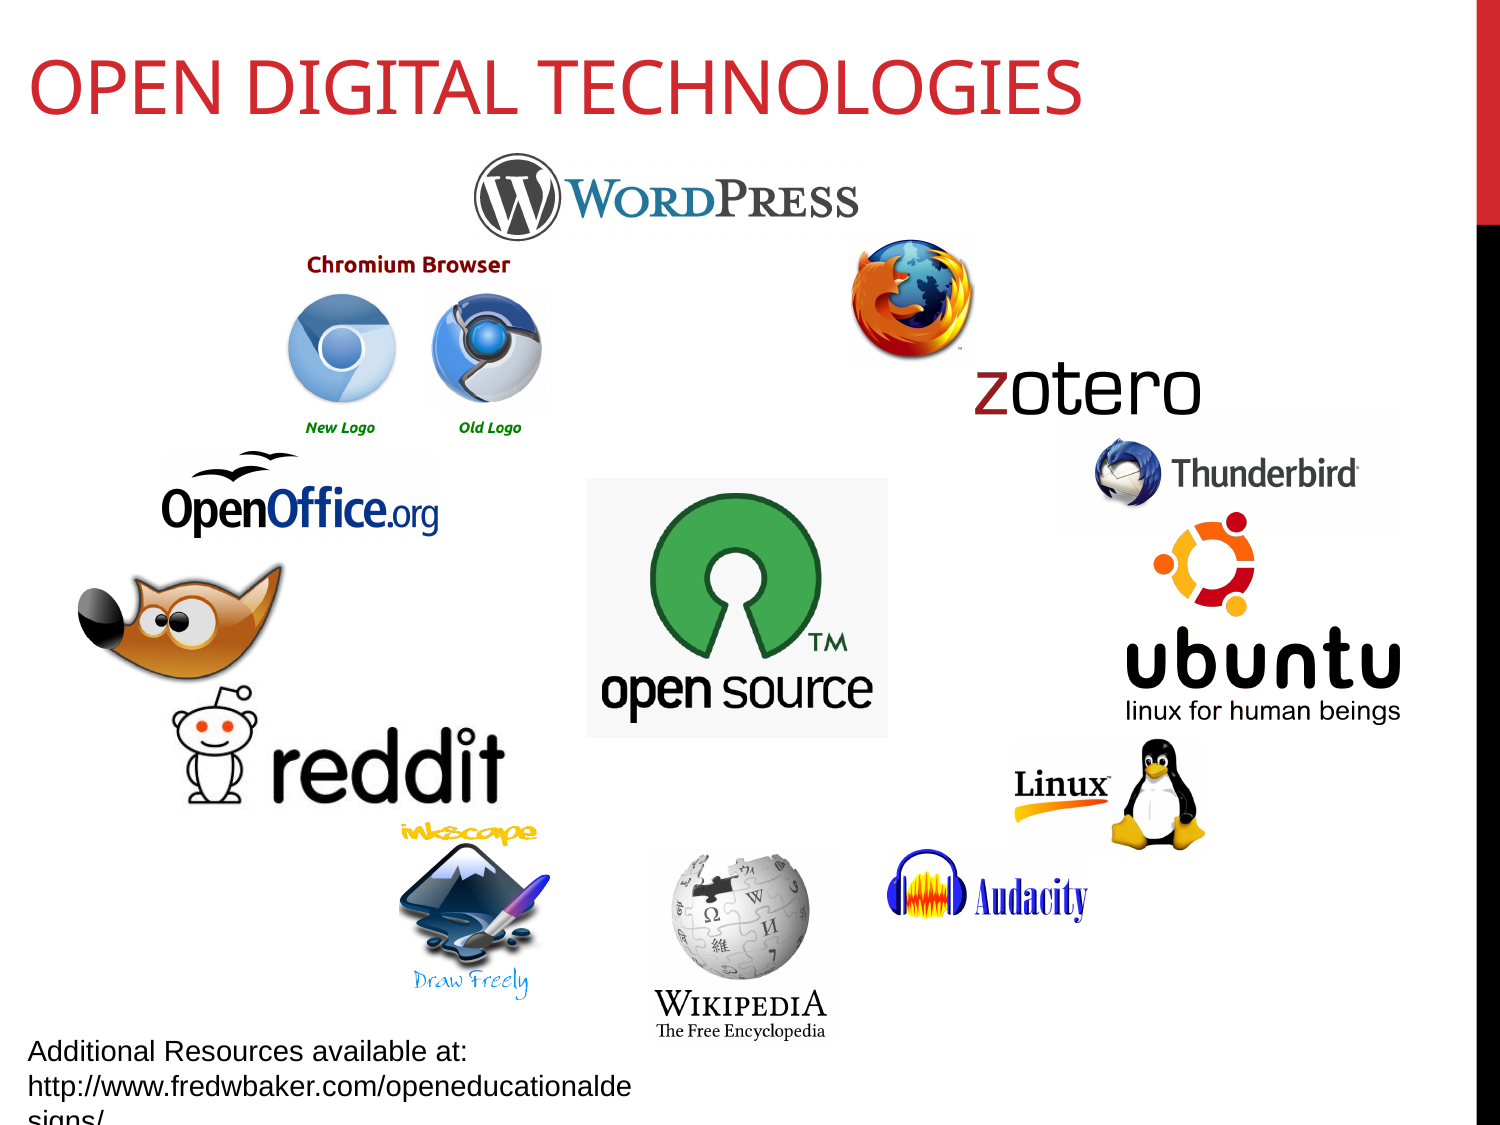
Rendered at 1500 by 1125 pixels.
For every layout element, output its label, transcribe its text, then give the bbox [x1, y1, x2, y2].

footer Additional Resources available at: http://www.fredwbaker.com/openeducationaldesigns/ [12, 1025, 663, 1113]
picture [399, 822, 551, 1001]
picture [161, 451, 439, 538]
picture [274, 124, 1401, 726]
picture [886, 736, 1207, 924]
picture [73, 553, 538, 816]
title Open Digital Technologies [12, 0, 1338, 138]
picture [649, 849, 838, 1042]
picture [586, 477, 888, 738]
